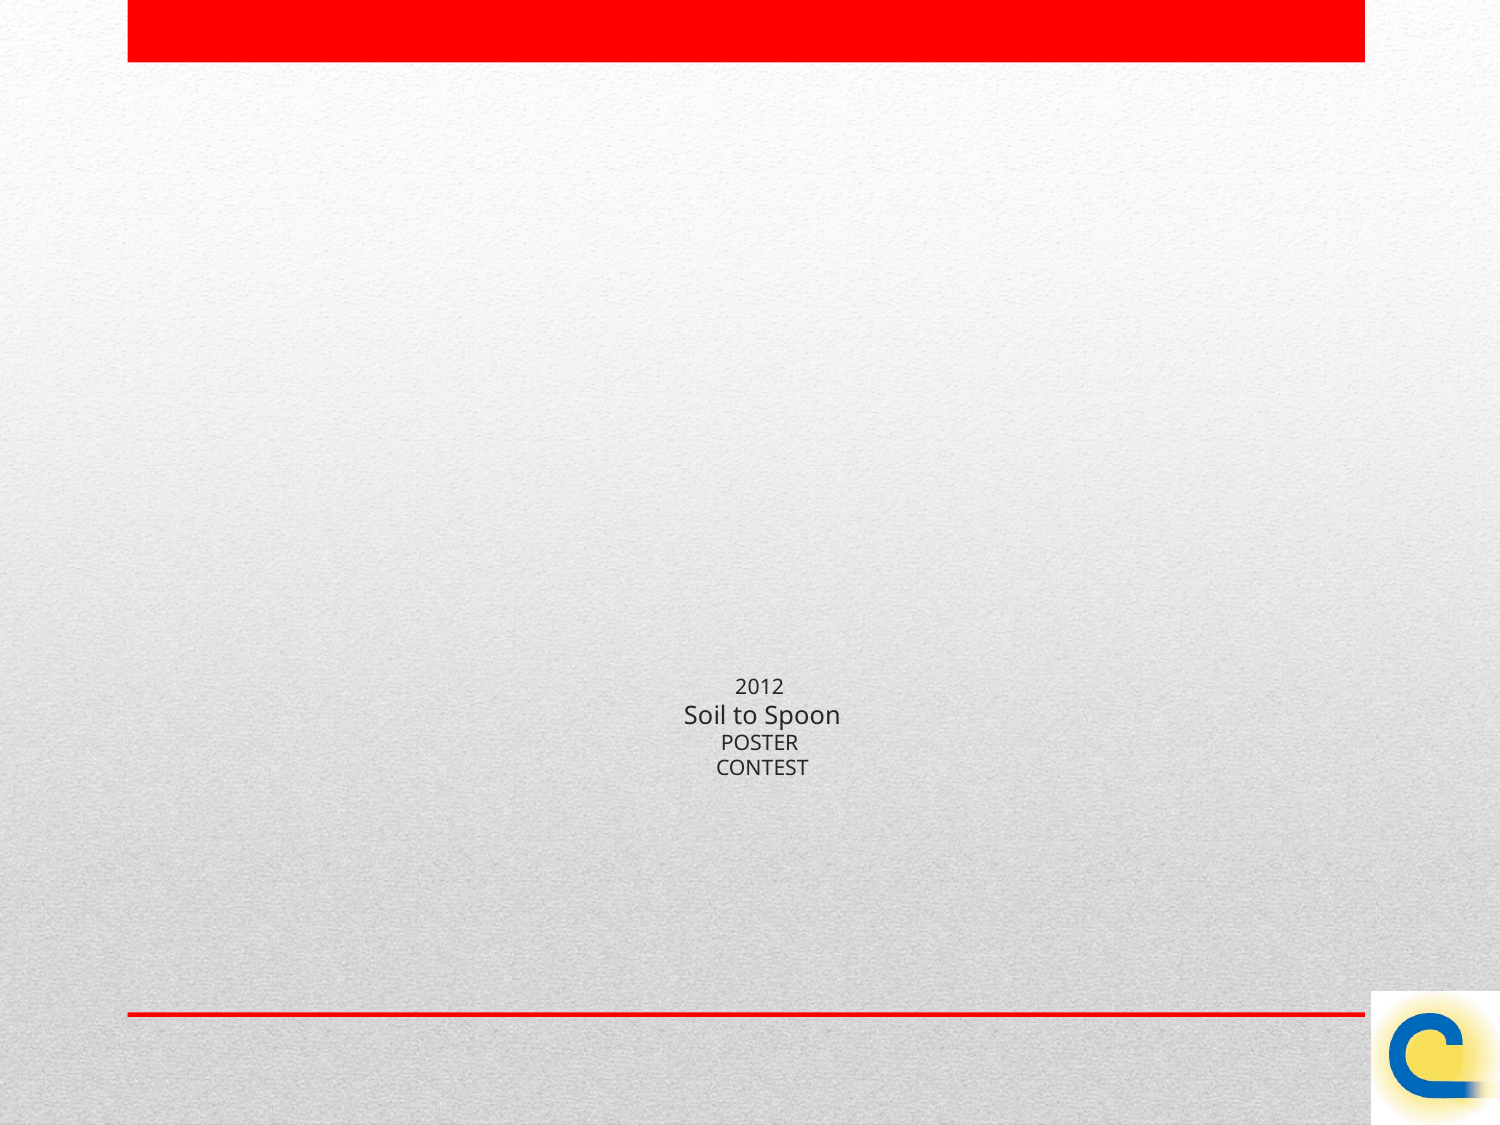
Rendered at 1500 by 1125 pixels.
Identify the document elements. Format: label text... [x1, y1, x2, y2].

title 2012 Soil to Spoon POSTER CONTEST [75, 662, 1450, 788]
picture [1371, 991, 1500, 1125]
